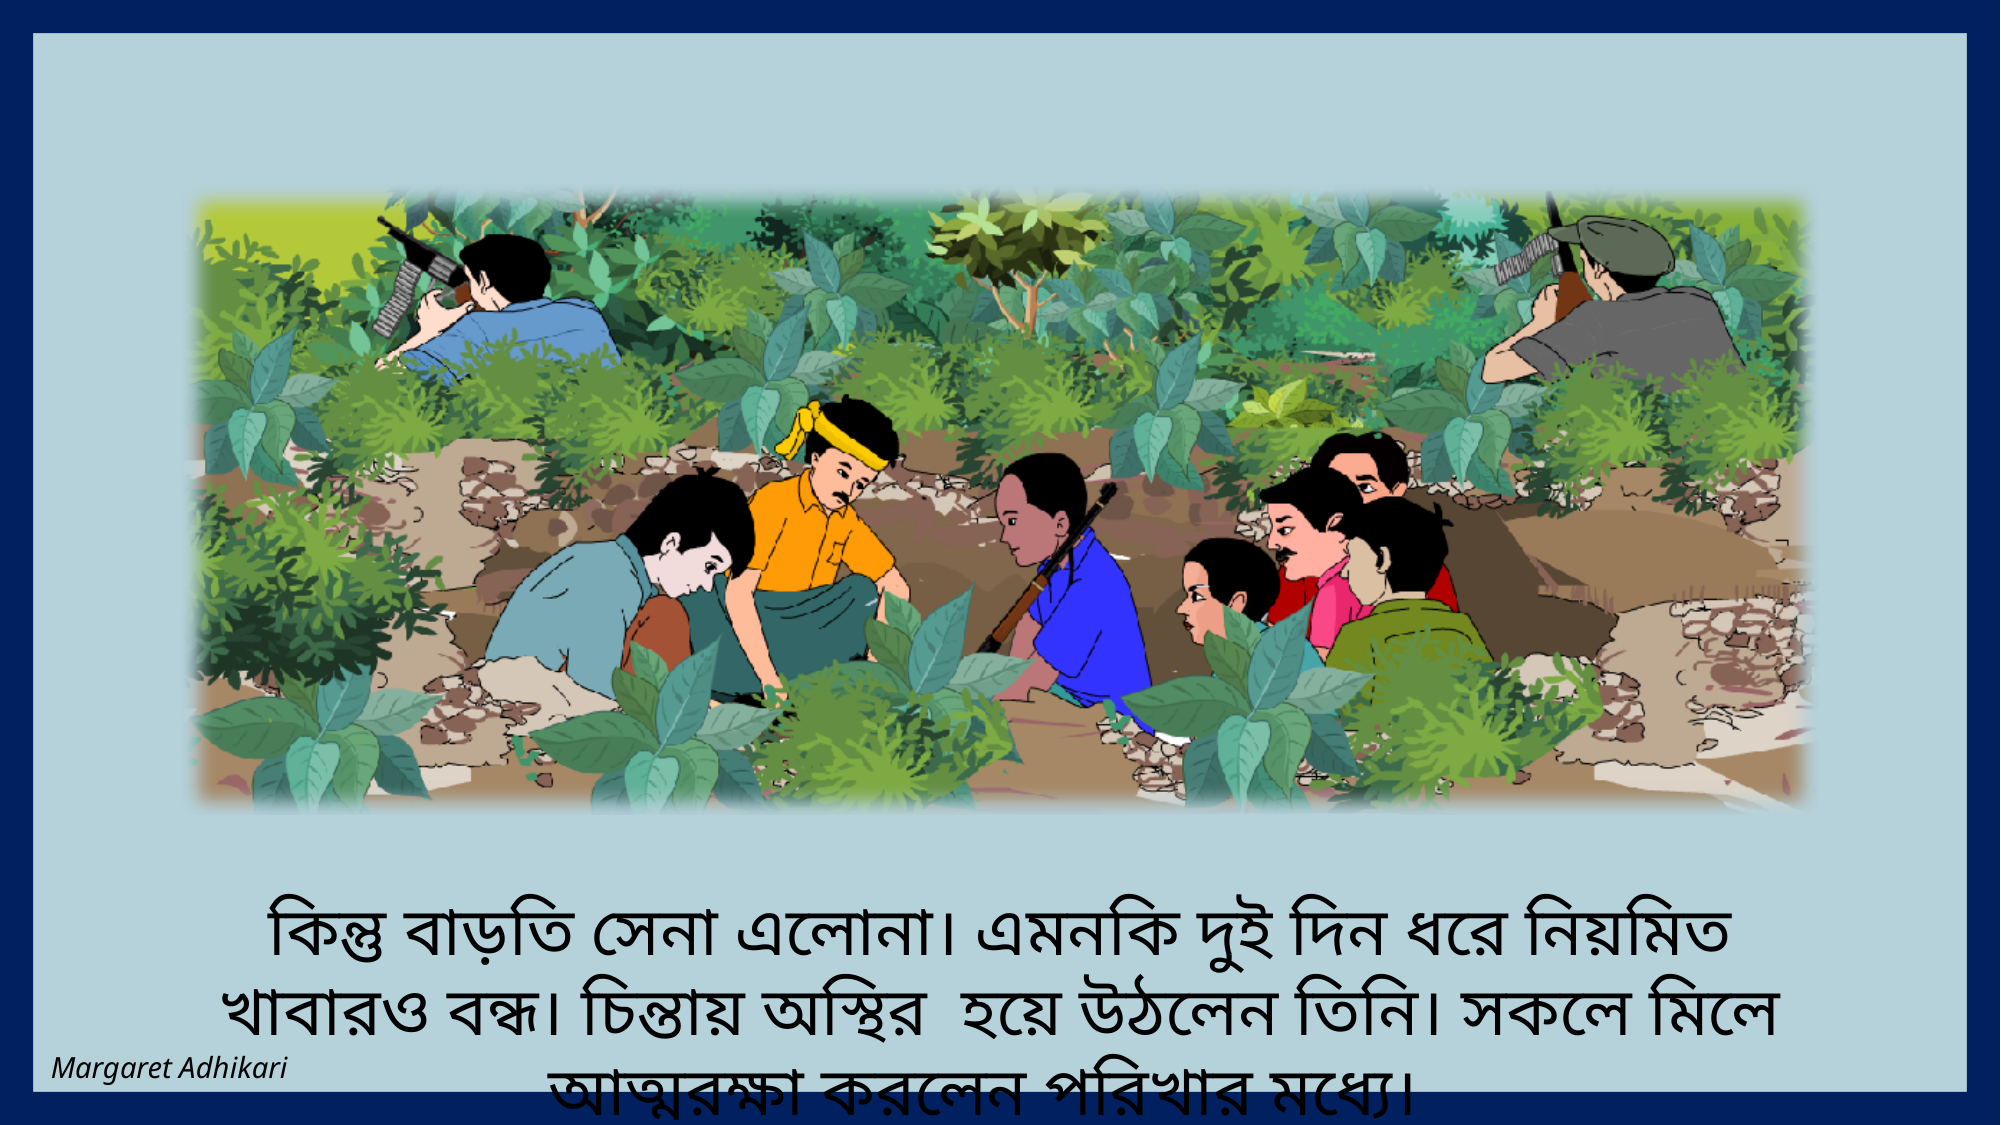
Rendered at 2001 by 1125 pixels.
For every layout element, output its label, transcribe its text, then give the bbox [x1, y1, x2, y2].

text_box [0, 0, 2000, 1125]
text_box কিন্তু বাড়তি সেনা এলোনা। এমনকি দুই দিন ধরে নিয়মিত খাবারও বন্ধ। চিন্তায় অস্থির হয়ে উঠলেন তিনি। সকলে মিলে আত্মরক্ষা করলেন পরিখার মধ্যে। [147, 881, 1853, 1125]
picture [181, 184, 1819, 815]
